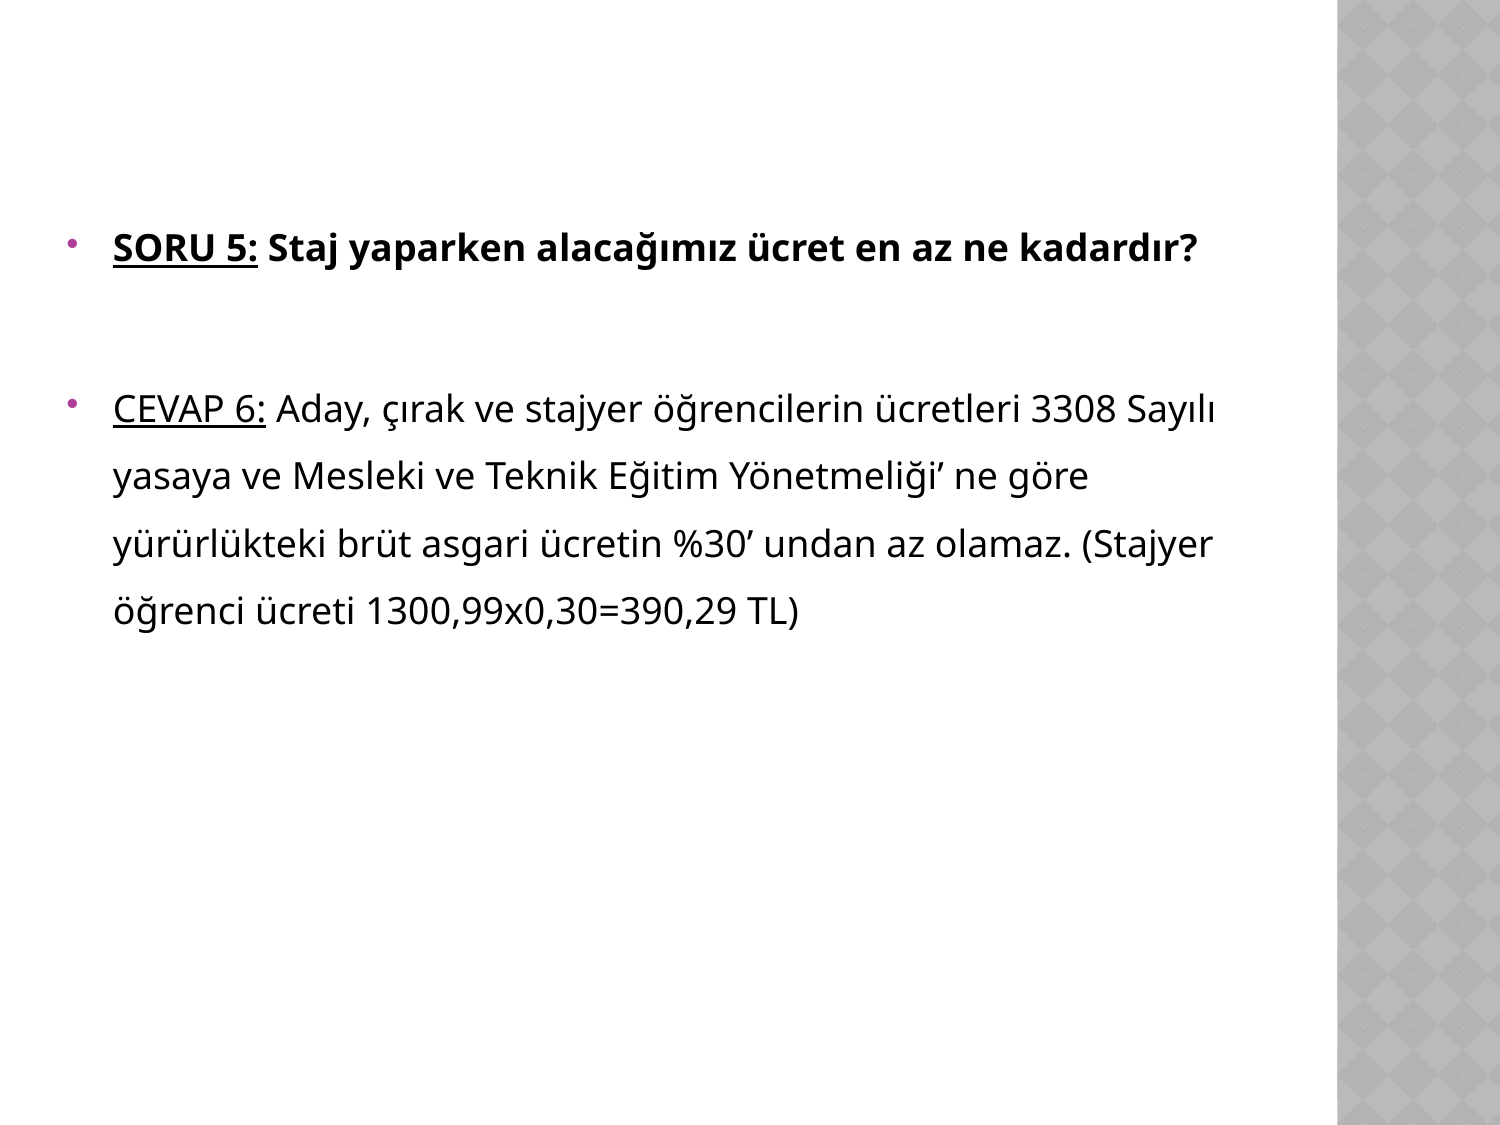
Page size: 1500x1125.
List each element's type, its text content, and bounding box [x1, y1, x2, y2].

list SORU 5: Staj yaparken alacağımız ücret en az ne kadardır? CEVAP 6: Aday, çırak ve stajyer öğrencilerin ücretleri 3308 Sayılı yasaya ve Mesleki ve Teknik Eğitim Yönetmeliği’ ne göre yürürlükteki brüt asgari ücretin %30’ undan az olamaz. (Stajyer öğrenci ücreti 1300,99x0,30=390,29 TL) [53, 54, 1329, 1083]
